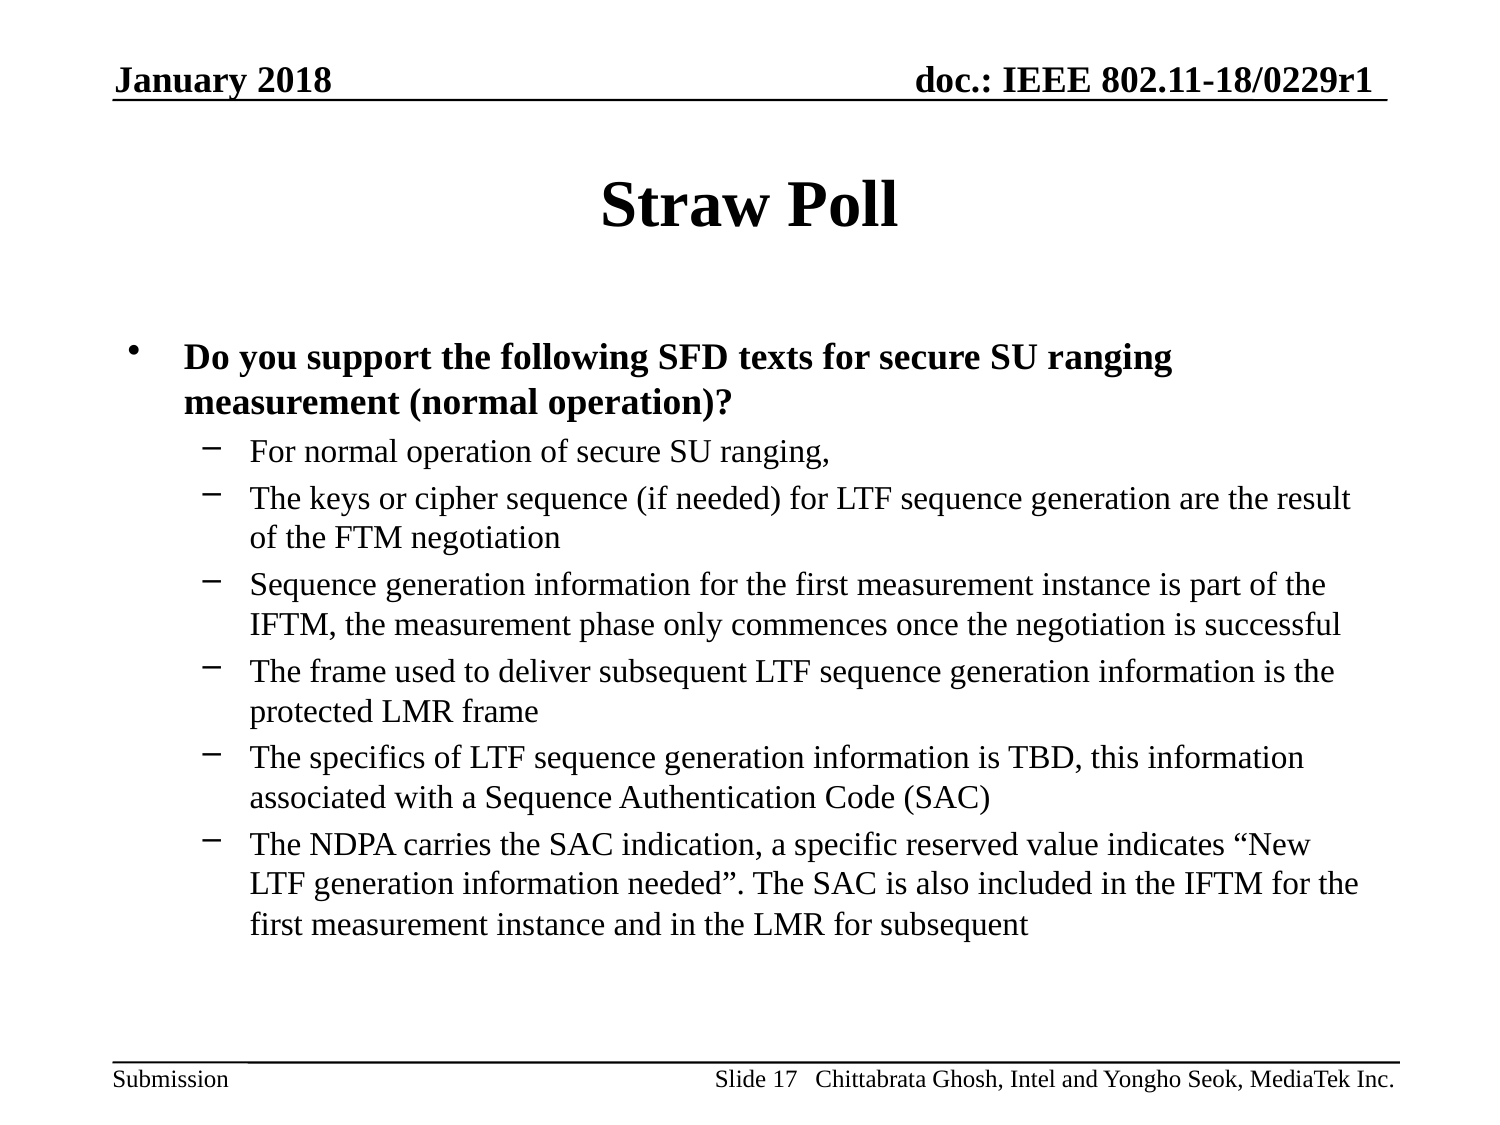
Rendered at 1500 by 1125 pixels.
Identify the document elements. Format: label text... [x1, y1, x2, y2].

slide_number Slide 17 [712, 1061, 800, 1093]
footer Chittabrata Ghosh, Intel and Yongho Seok, MediaTek Inc. [812, 1061, 1402, 1093]
title Straw Poll [112, 112, 1388, 288]
list Do you support the following SFD texts for secure SU ranging measurement (normal operation)? For normal operation of secure SU ranging, The keys or cipher sequence (if needed) for LTF sequence generation are the result of the FTM negotiation Sequence generation information for the first measurement instance is part of the IFTM, the measurement phase only commences once the negotiation is successful The frame used to deliver subsequent LTF sequence generation information is the protected LMR frame The specifics of LTF sequence generation information is TBD, this information associated with a Sequence Authentication Code (SAC) The NDPA carries the SAC indication, a specific reserved value indicates “New LTF generation information needed”. The SAC is also included in the IFTM for the first measurement instance and in the LMR for subsequent [112, 324, 1388, 1001]
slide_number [114, 54, 335, 101]
